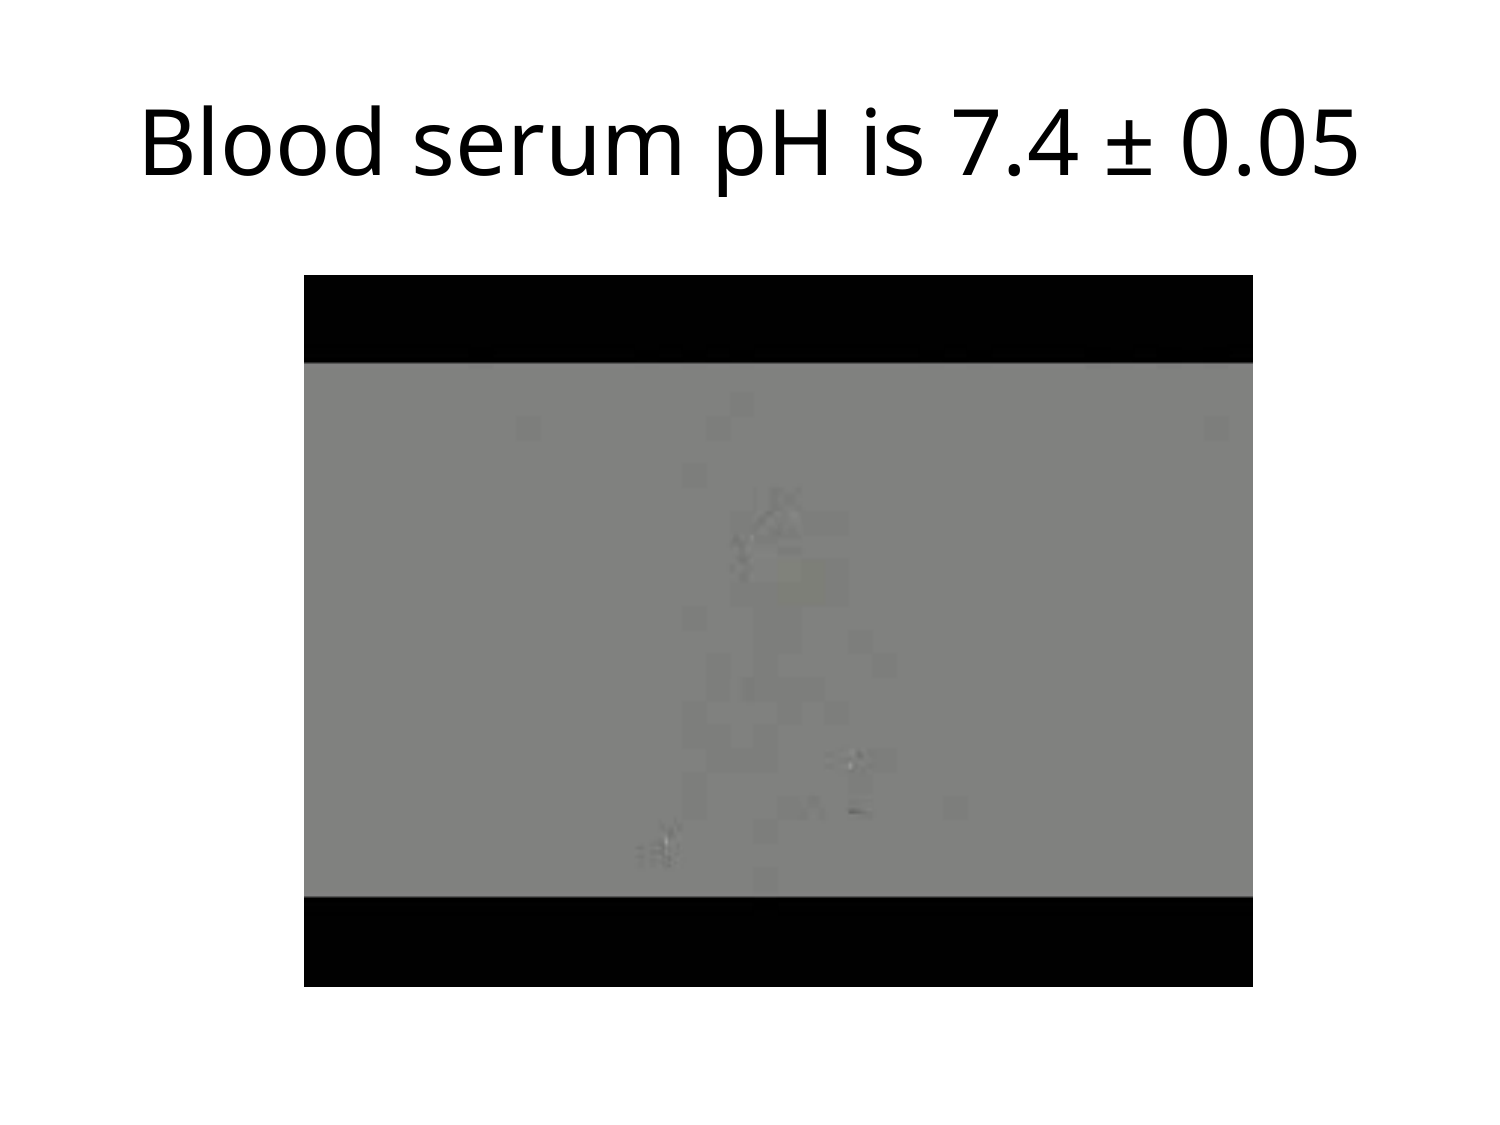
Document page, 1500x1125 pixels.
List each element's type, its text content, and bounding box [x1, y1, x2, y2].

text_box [303, 274, 1254, 988]
title Blood serum pH is 7.4 ± 0.05 [75, 45, 1425, 233]
